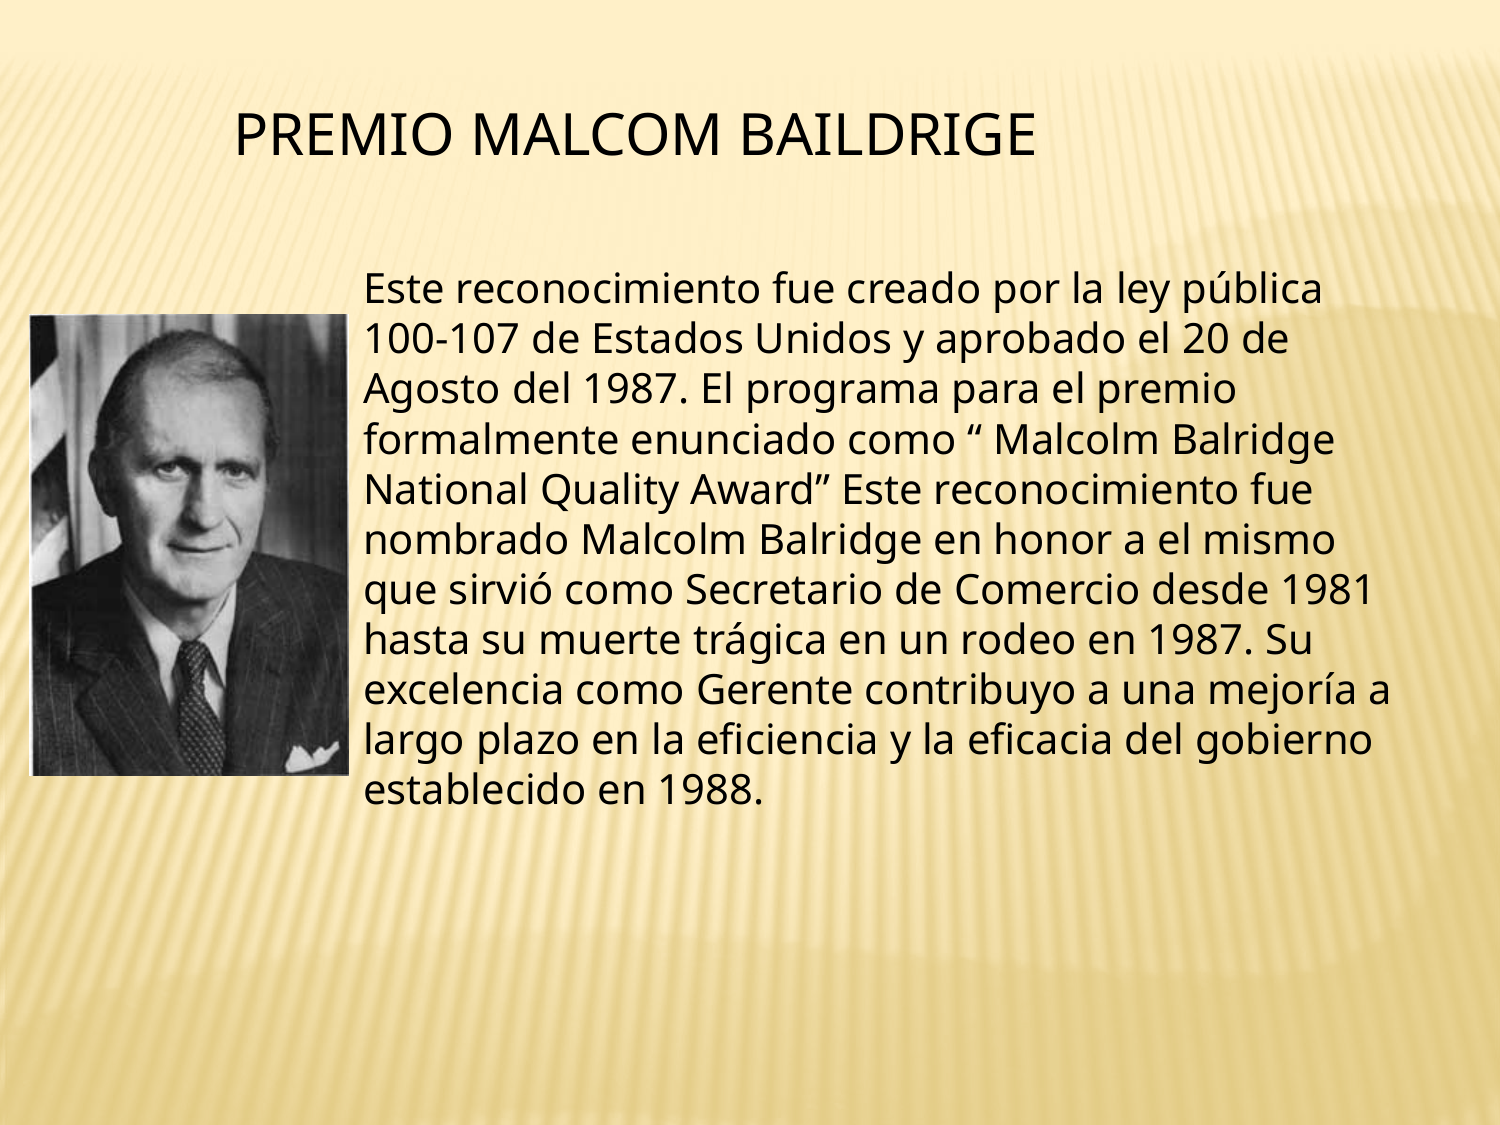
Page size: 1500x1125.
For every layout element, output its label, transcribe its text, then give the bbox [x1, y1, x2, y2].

picture [29, 314, 349, 776]
text_box PREMIO MALCOM BAILDRIGE [218, 90, 1282, 175]
text_box Este reconocimiento fue creado por la ley pública 100-107 de Estados Unidos y aprobado el 20 de Agosto del 1987. El programa para el premio formalmente enunciado como “ Malcolm Balridge National Quality Award” Este reconocimiento fue nombrado Malcolm Balridge en honor a el mismo que sirvió como Secretario de Comercio desde 1981 hasta su muerte trágica en un rodeo en 1987. Su excelencia como Gerente contribuyo a una mejoría a largo plazo en la eficiencia y la eficacia del gobierno establecido en 1988. [348, 254, 1430, 820]
